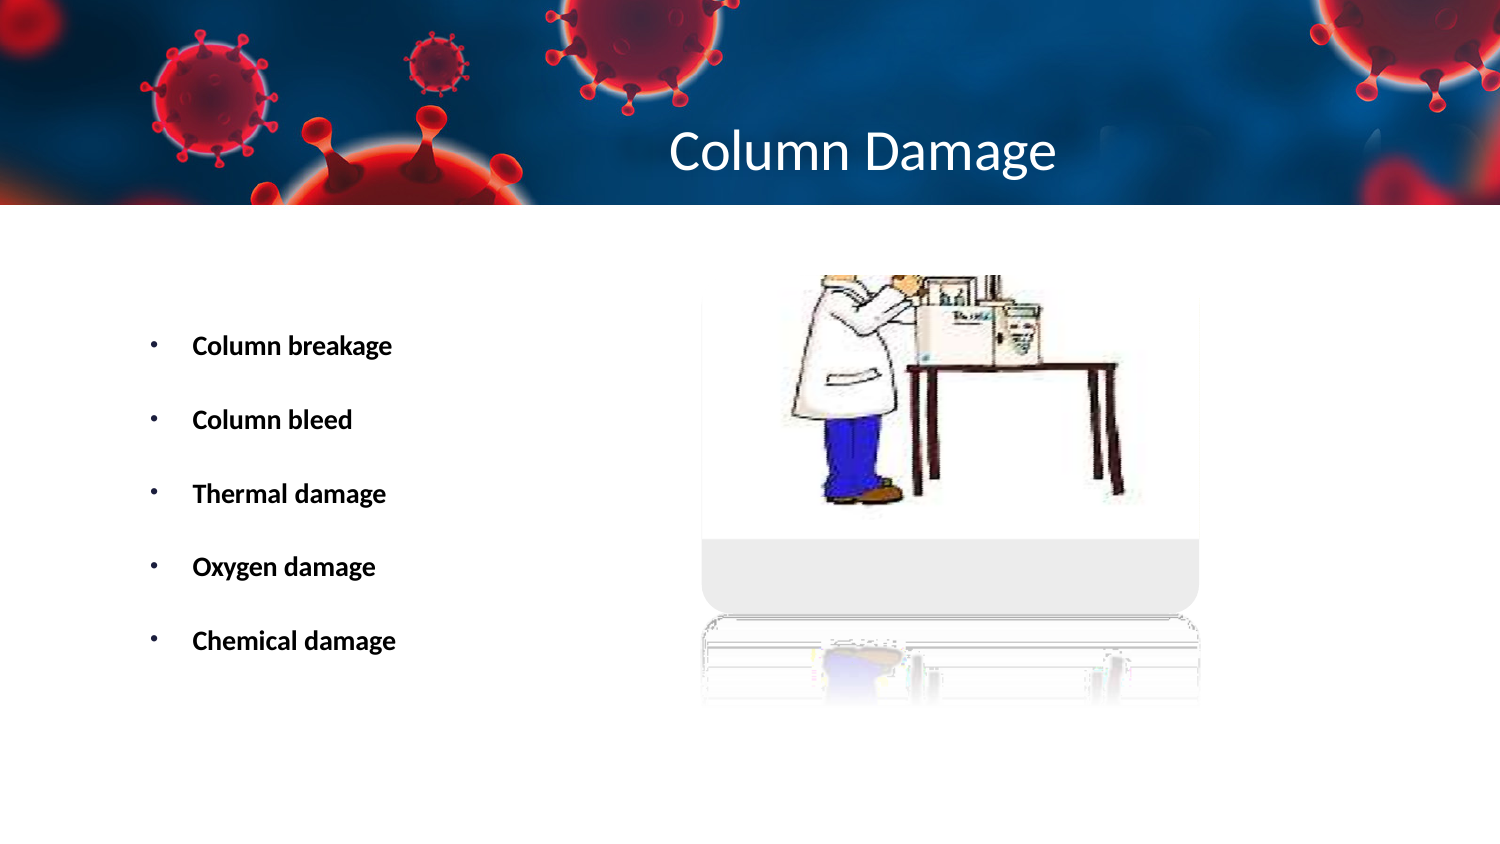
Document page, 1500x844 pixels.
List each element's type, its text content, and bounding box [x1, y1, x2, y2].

picture [0, 0, 1500, 844]
text_box [239, 52, 1301, 241]
title Column Damage [599, 75, 1127, 218]
text_box Column breakage Column bleed Thermal damage Oxygen damage Chemical damage [148, 326, 570, 656]
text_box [699, 275, 1202, 708]
